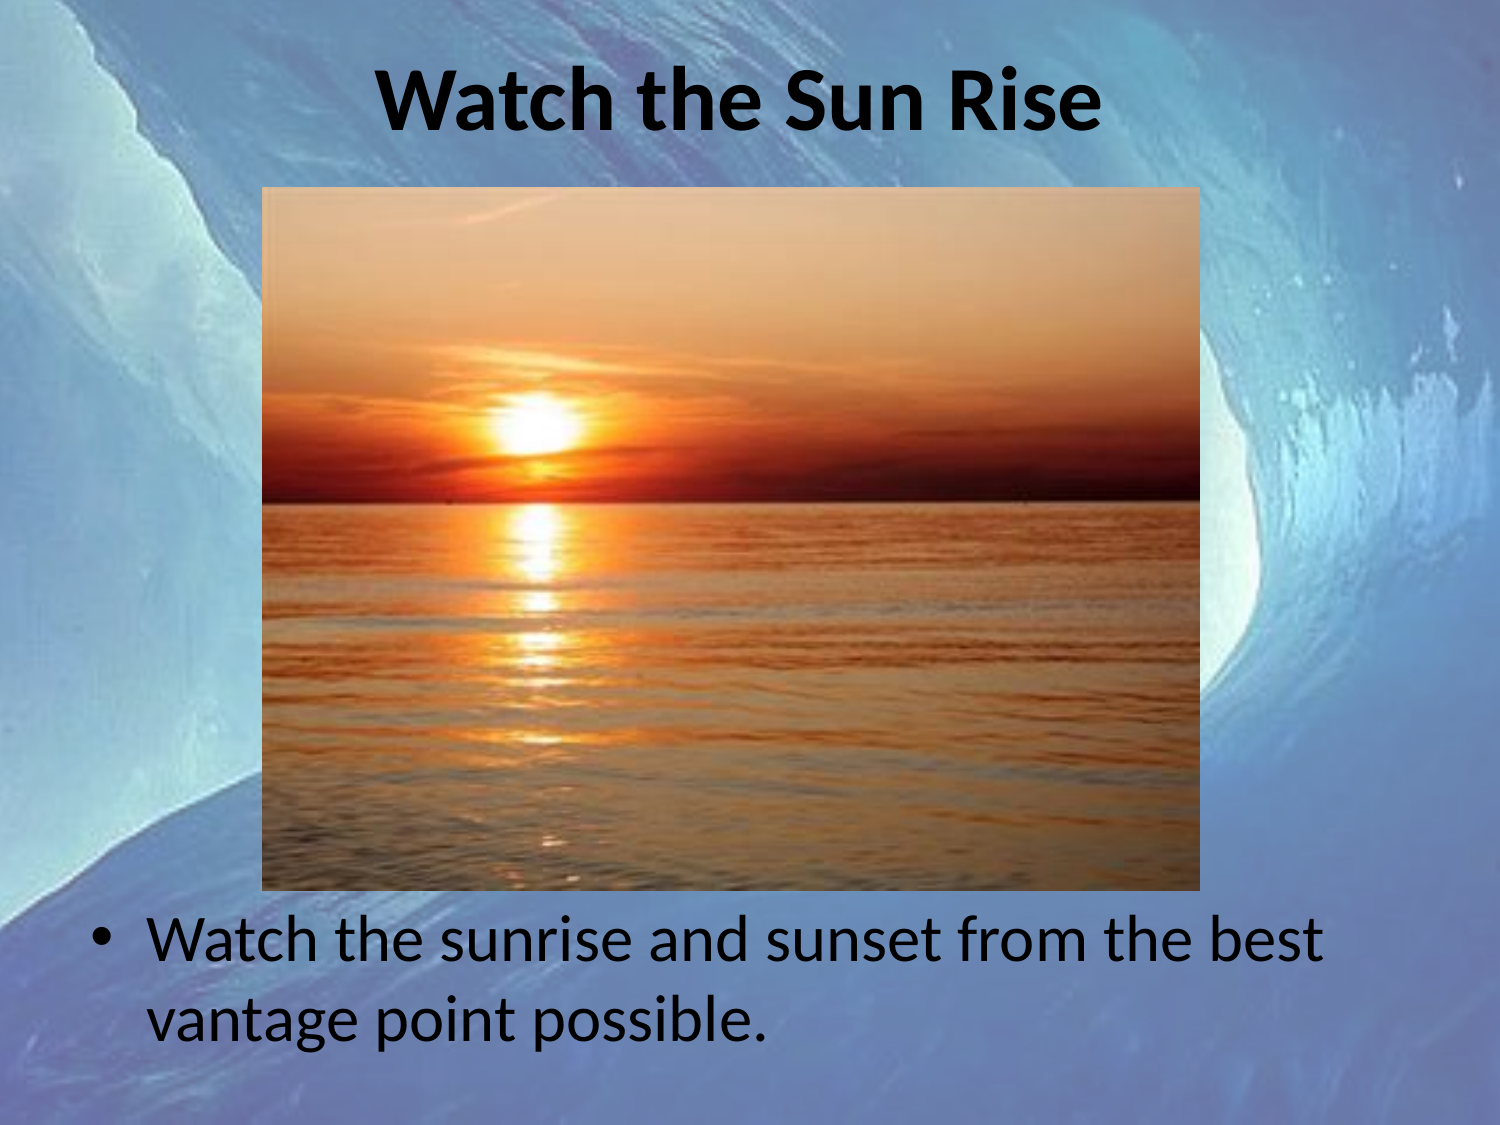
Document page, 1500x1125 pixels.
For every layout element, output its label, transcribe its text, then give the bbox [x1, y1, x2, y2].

picture [262, 187, 1201, 891]
title Watch the Sun Rise [75, 0, 1425, 188]
list Watch the sunrise and sunset from the best vantage point possible. [75, 887, 1425, 1093]
